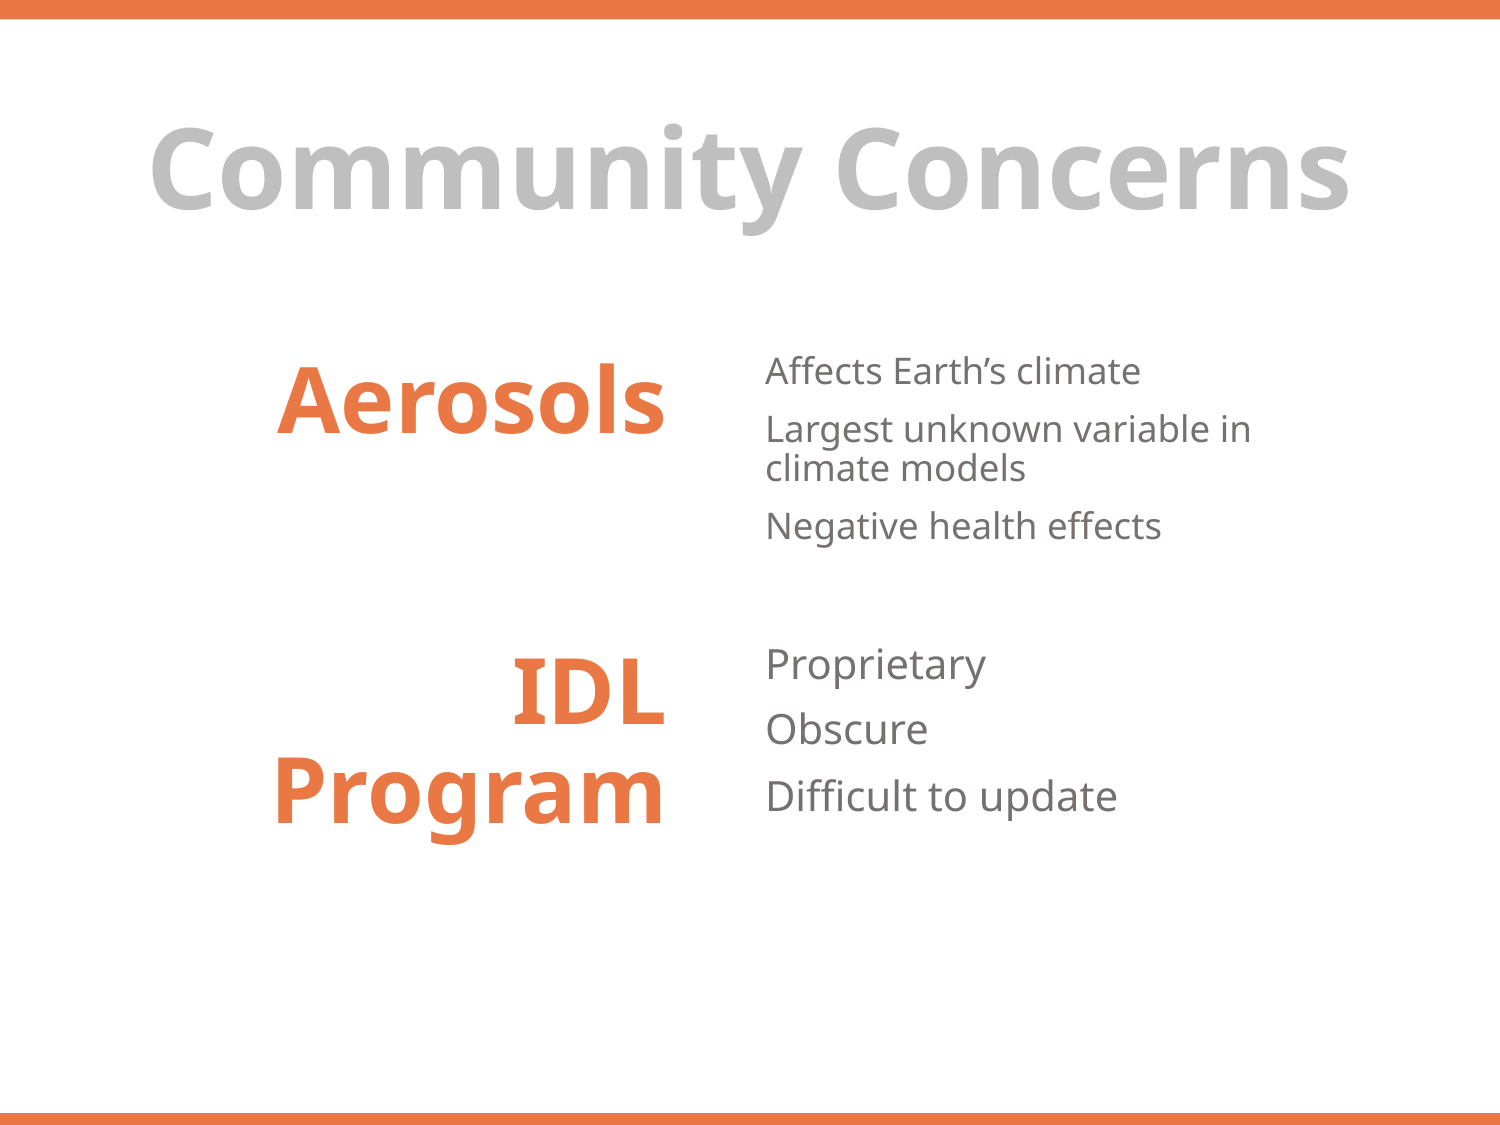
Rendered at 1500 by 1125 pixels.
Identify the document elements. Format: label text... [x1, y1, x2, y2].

list Proprietary Obscure Difficult to update [750, 635, 1398, 995]
list Aerosols [97, 347, 683, 473]
list IDL Program [97, 637, 683, 764]
list Community Concerns [52, 90, 1448, 242]
list Affects Earth’s climate Largest unknown variable in climate models Negative health effects [750, 345, 1398, 556]
